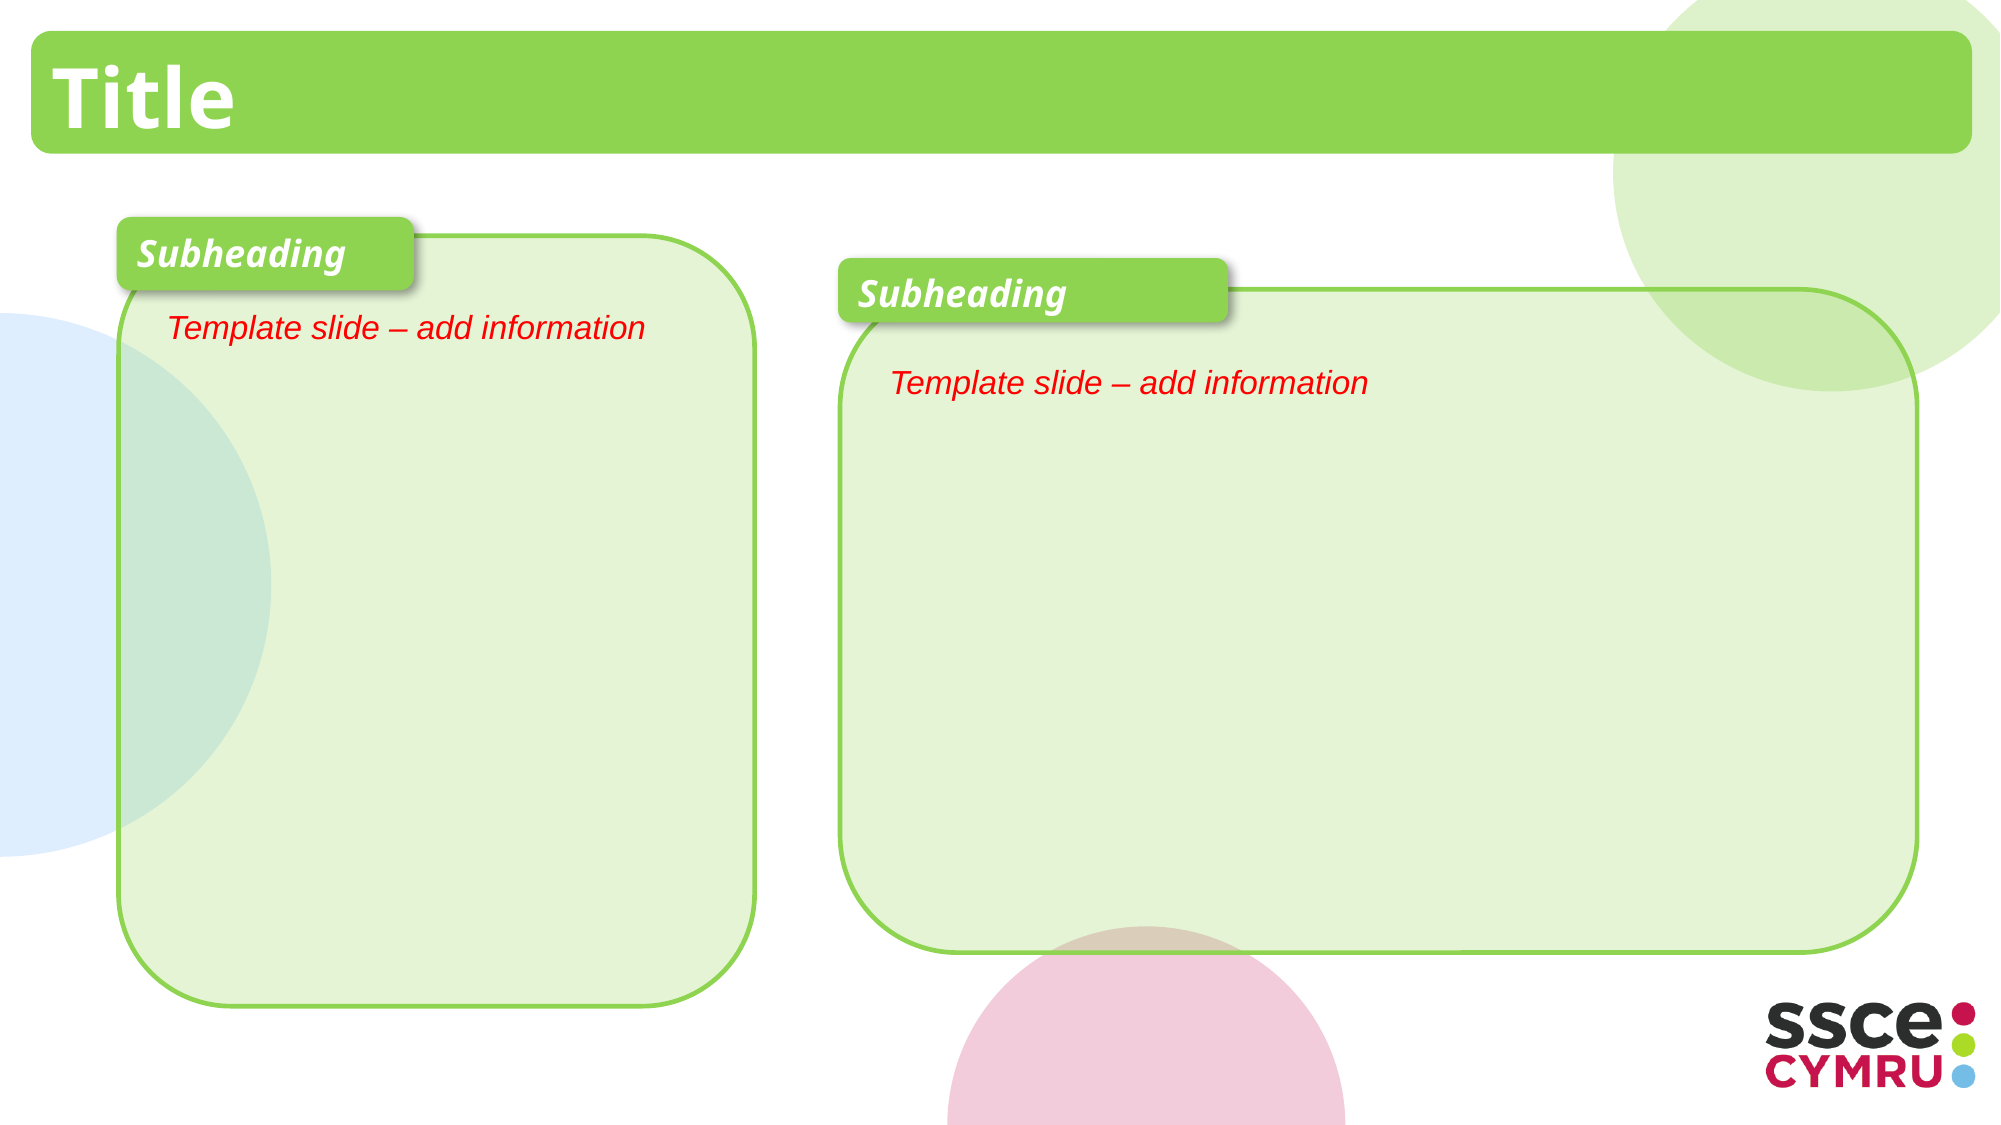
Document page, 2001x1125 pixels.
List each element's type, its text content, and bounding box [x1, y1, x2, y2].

text_box Subheading [838, 258, 1229, 323]
text_box [945, 955, 1347, 1125]
text_box Template slide – add information [116, 234, 757, 1008]
text_box Title [31, 30, 1973, 154]
text_box [1611, 0, 2000, 377]
text_box Subheading [116, 216, 414, 291]
text_box [0, 311, 117, 859]
text_box Template slide – add information [838, 287, 1919, 955]
picture [1755, 990, 1979, 1101]
